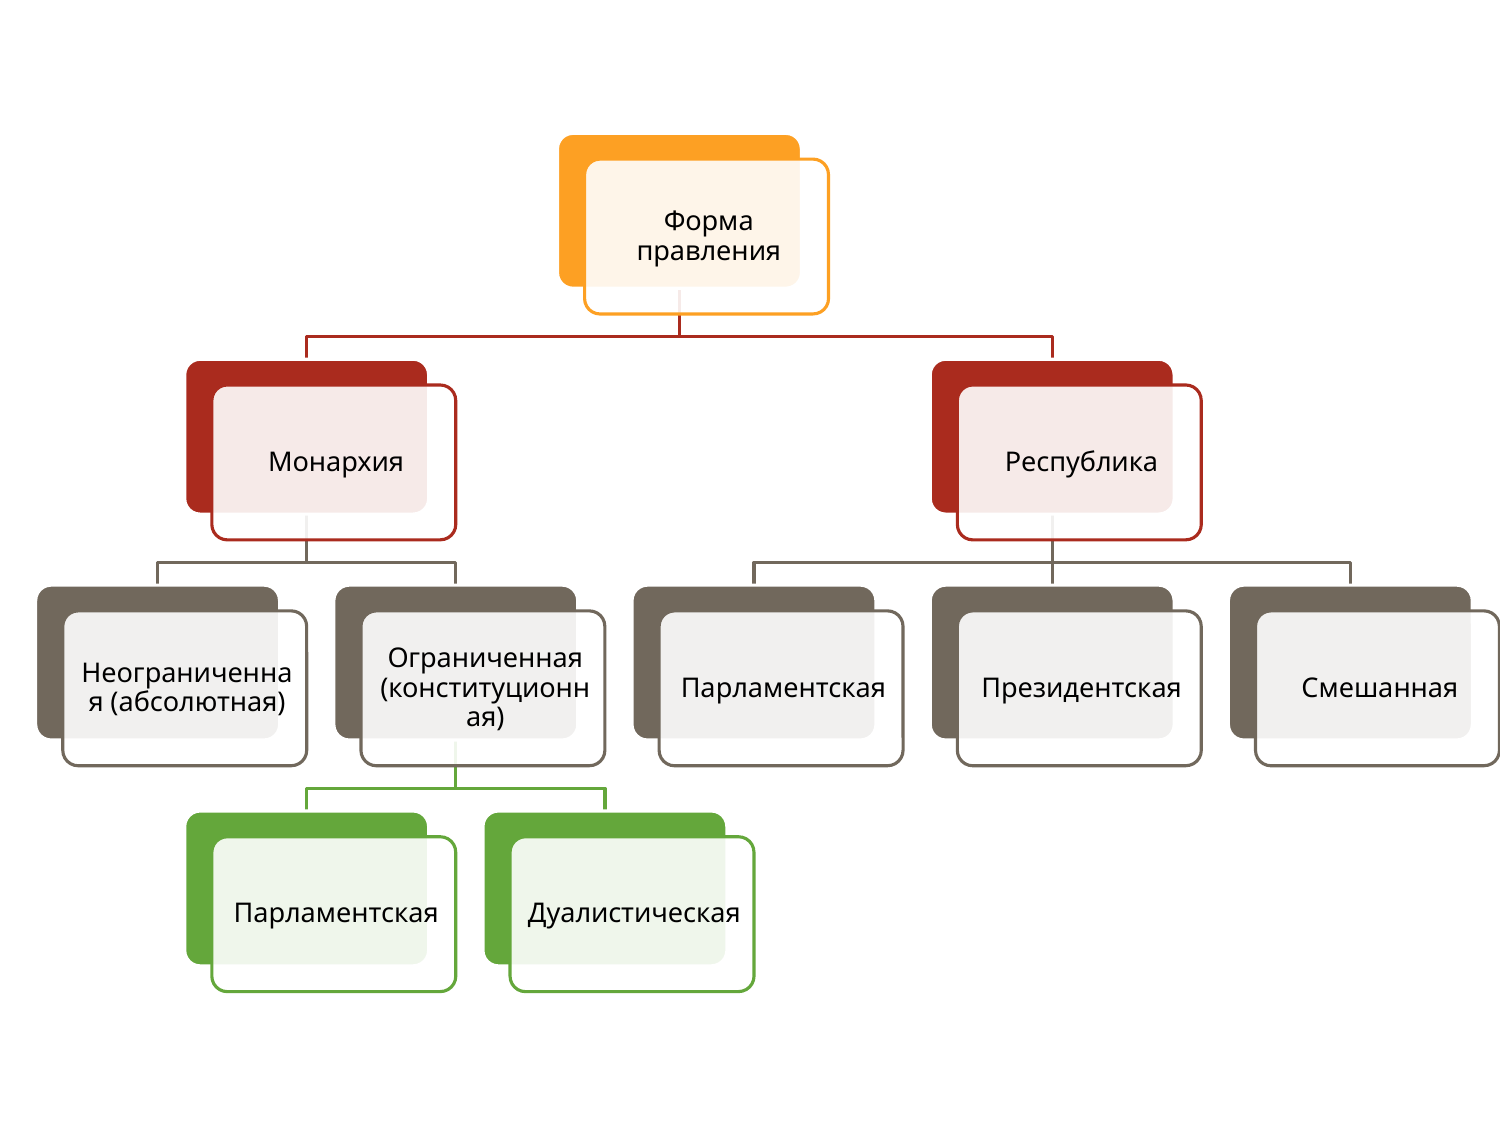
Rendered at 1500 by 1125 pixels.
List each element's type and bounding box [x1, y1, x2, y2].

list [34, 0, 1500, 1125]
